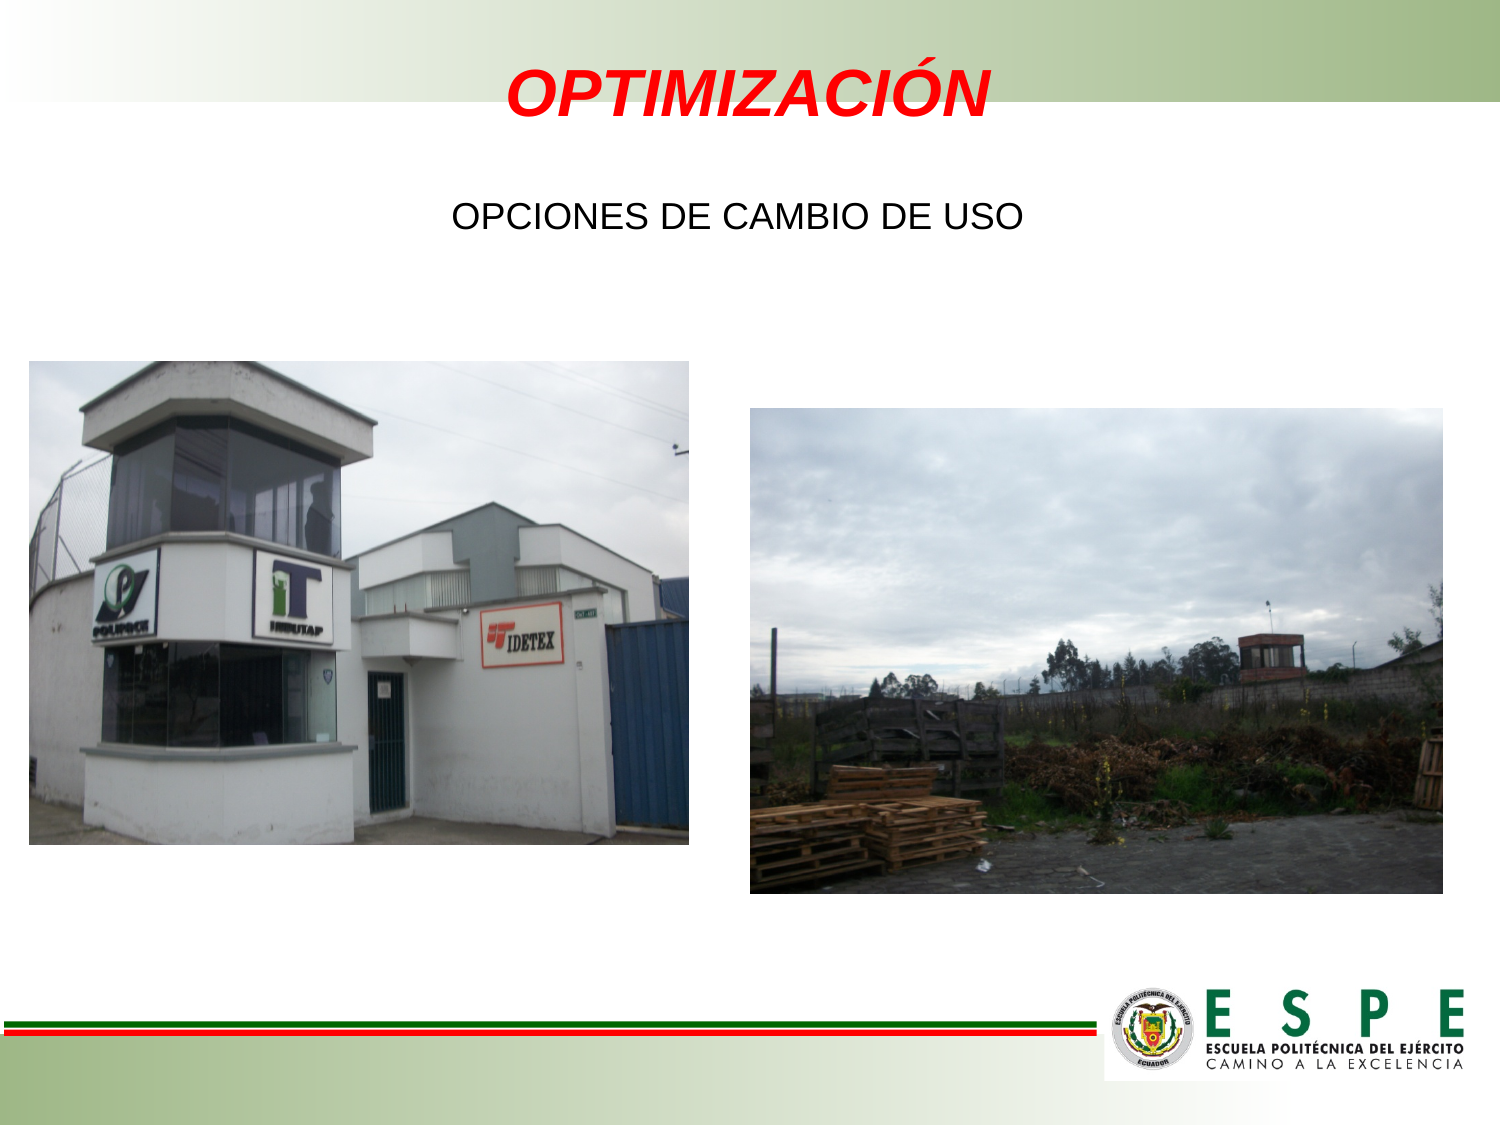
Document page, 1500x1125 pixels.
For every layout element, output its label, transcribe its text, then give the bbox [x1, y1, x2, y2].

text_box OPCIONES DE CAMBIO DE USO [206, 184, 1270, 245]
title OPTIMIZACIÓN [135, 42, 1361, 135]
picture [29, 361, 690, 845]
picture [749, 408, 1443, 894]
picture [1104, 976, 1483, 1081]
